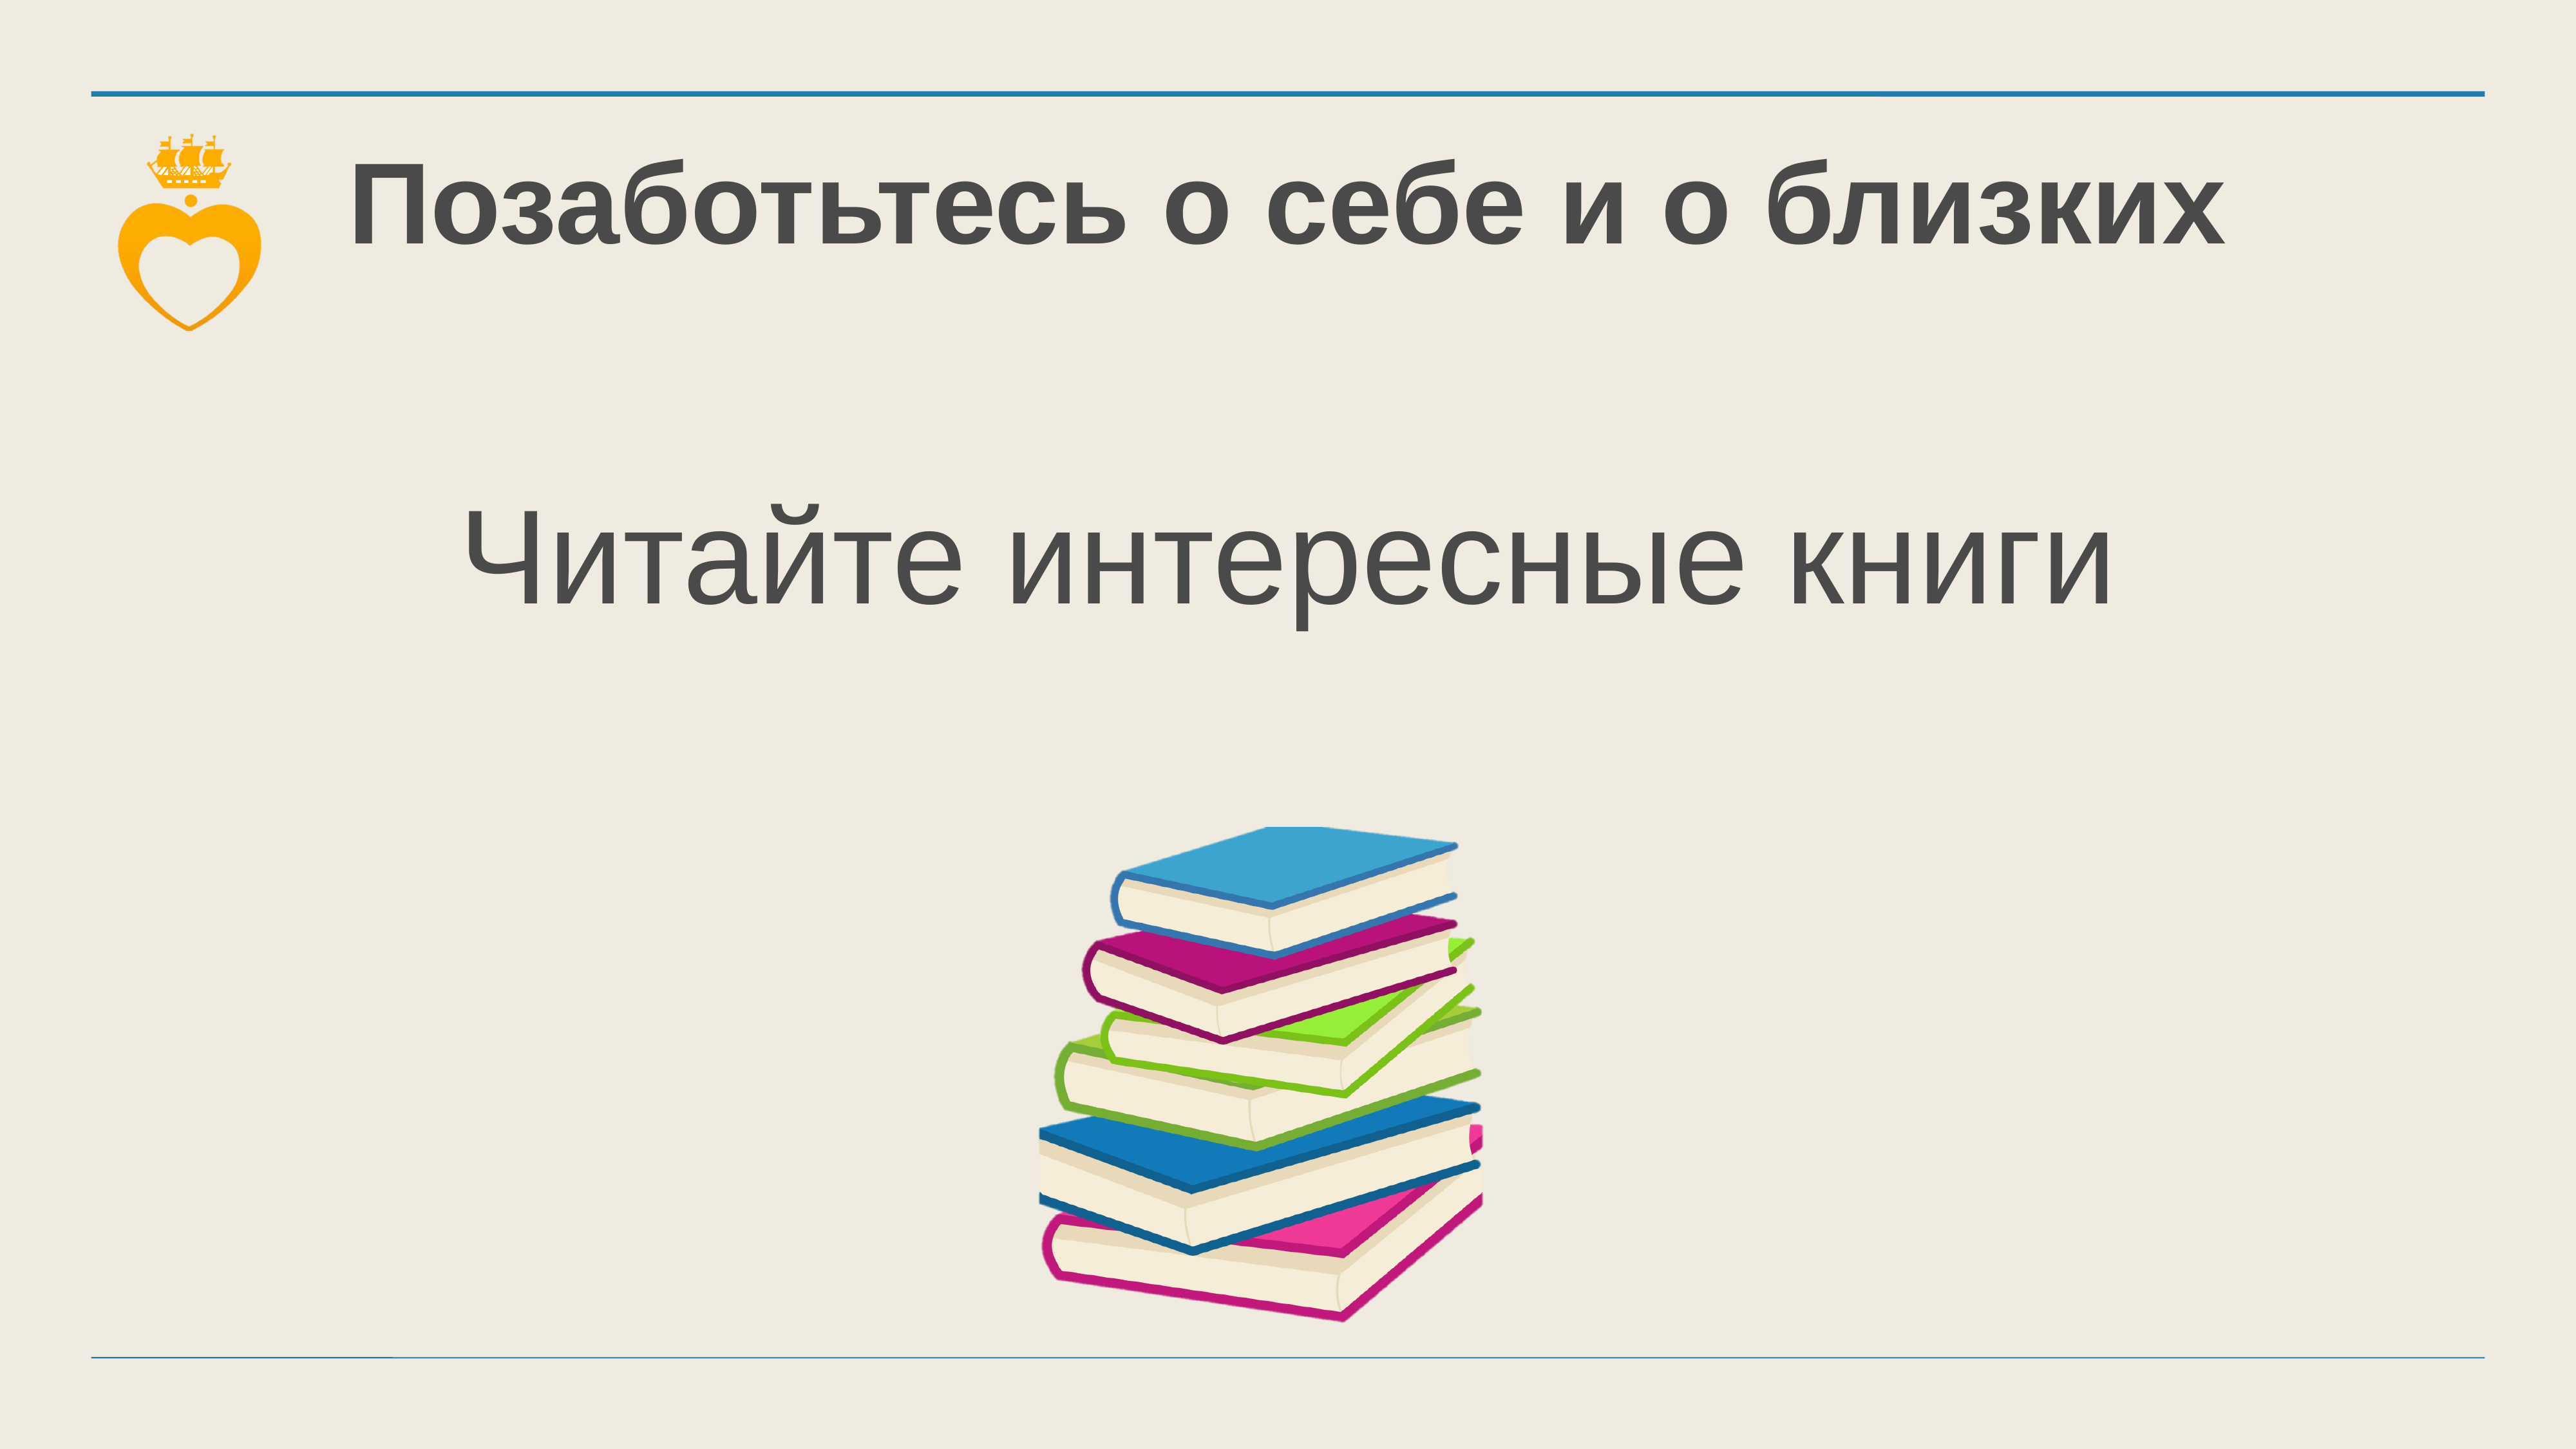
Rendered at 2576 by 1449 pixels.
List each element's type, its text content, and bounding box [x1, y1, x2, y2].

picture [983, 800, 1538, 1397]
picture [73, 115, 301, 344]
text_box Позаботьтесь о себе и о близких [182, 149, 2394, 334]
text_box Читайте интересные книги [182, 464, 2394, 723]
